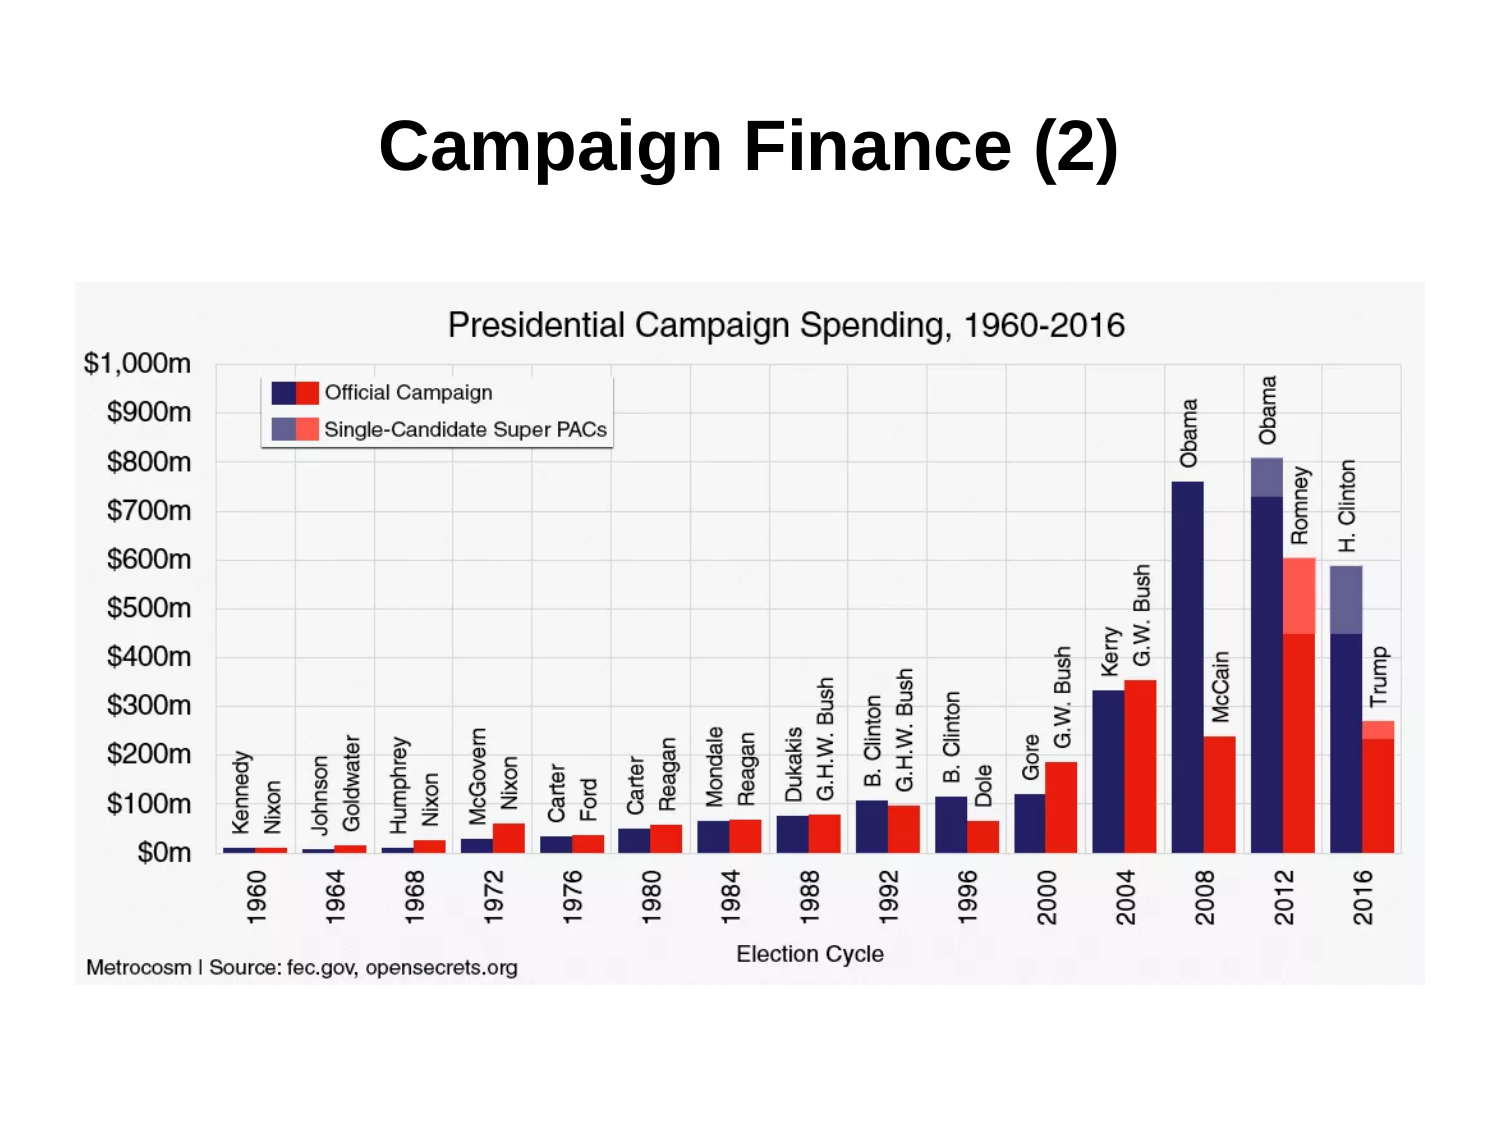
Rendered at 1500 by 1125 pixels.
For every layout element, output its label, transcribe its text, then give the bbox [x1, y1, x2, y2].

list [74, 282, 1426, 985]
title Campaign Finance (2) [75, 91, 1425, 279]
